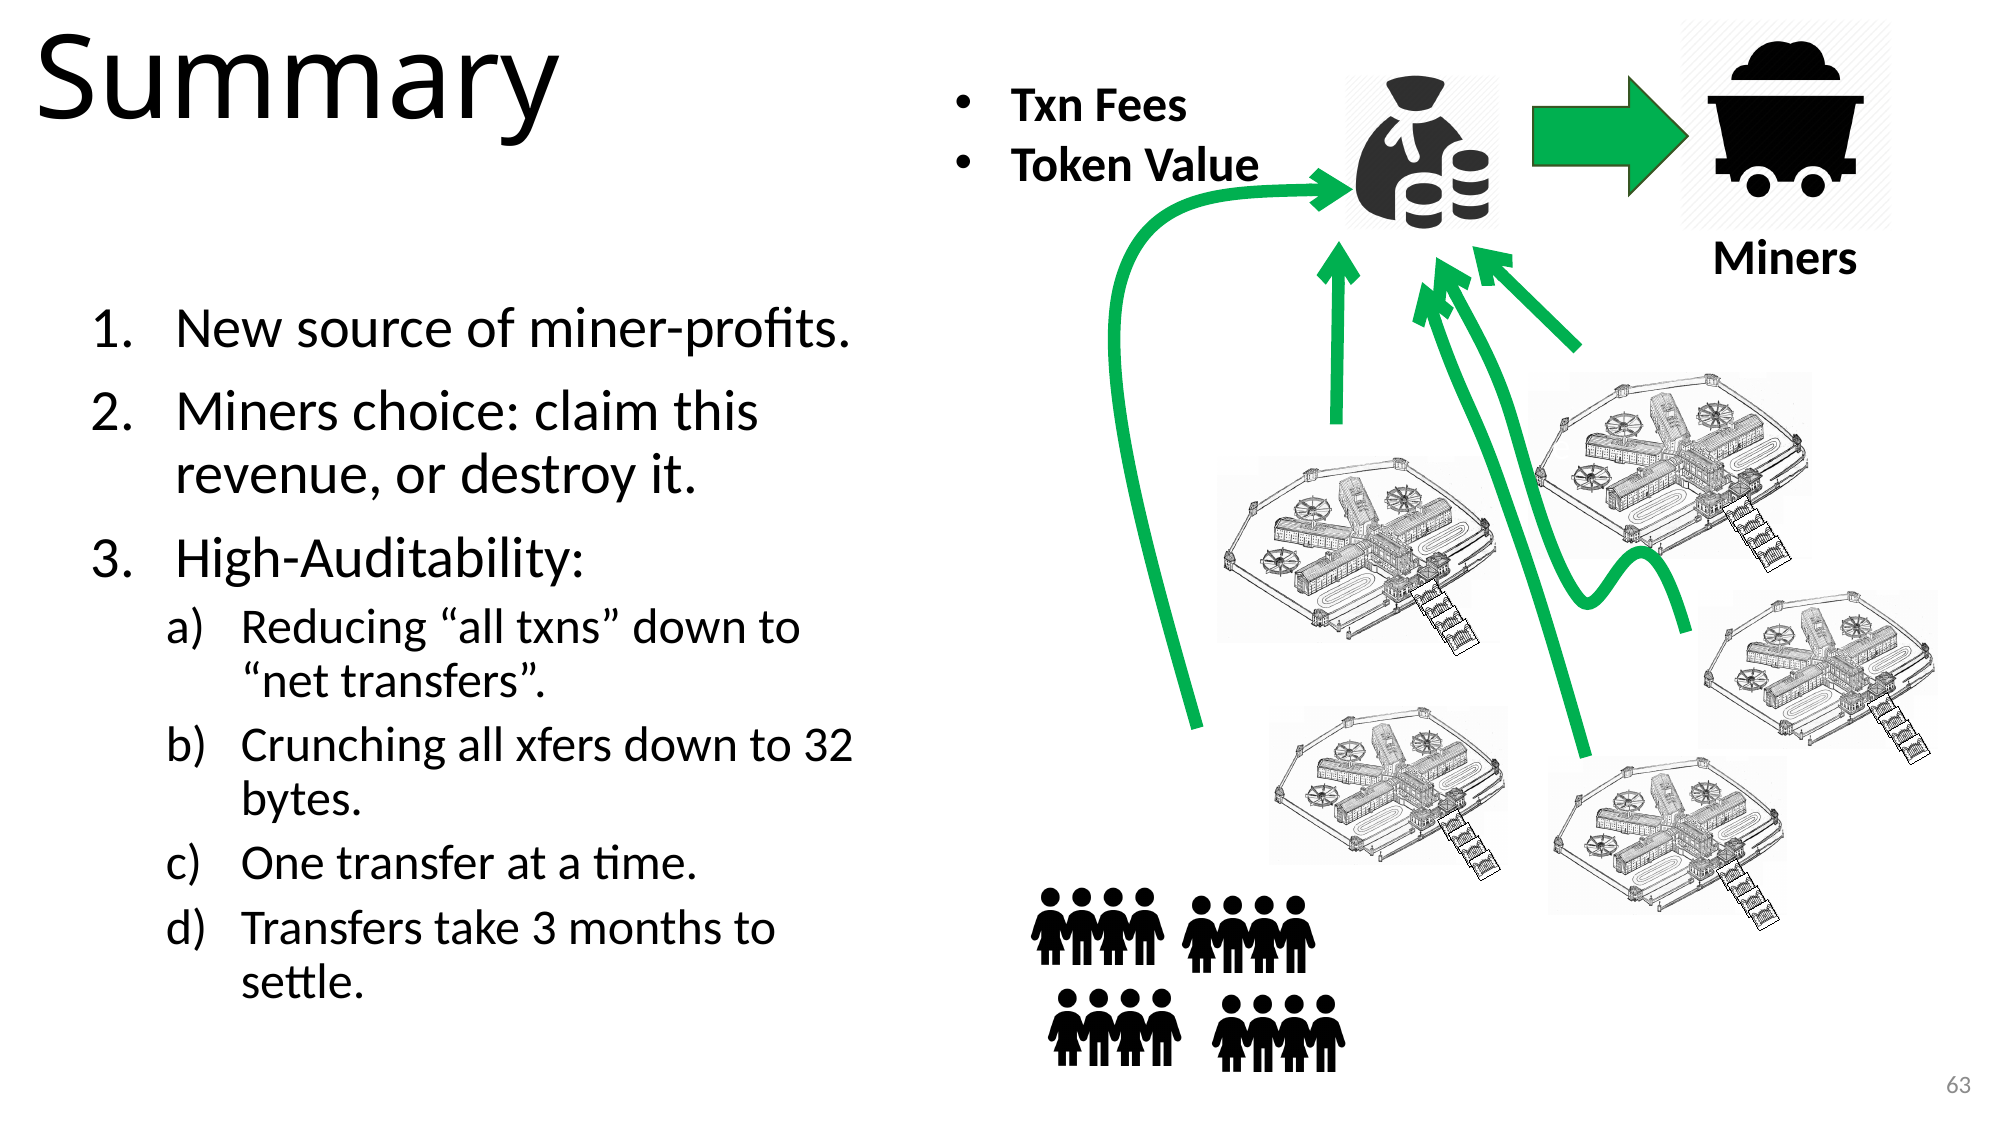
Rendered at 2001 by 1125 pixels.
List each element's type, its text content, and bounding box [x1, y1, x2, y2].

text_box [1419, 282, 1491, 456]
title Summary [19, 11, 1373, 152]
text_box e [1555, 559, 1629, 605]
slide_number 63 [1920, 1054, 1987, 1114]
picture [1528, 372, 1812, 572]
list New source of miner-profits. Miners choice: claim this revenue, or destroy it. High-Auditability: Reducing “all txns” down to “net transfers”. Crunching all xfers down to 32 bytes. One transfer at a time. Transfers take 3 months to settle. [75, 289, 893, 1055]
text_box [1500, 480, 1587, 756]
picture [1344, 74, 1500, 230]
text_box [1331, 241, 1347, 425]
picture [1216, 456, 1500, 655]
text_box e [1435, 257, 1528, 479]
picture [1021, 706, 1508, 1111]
text_box Txn Fees Token Value [939, 63, 1288, 199]
picture [1548, 756, 1787, 930]
text_box [1113, 188, 1344, 729]
text_box Miners [1697, 231, 1873, 293]
picture [1679, 18, 1892, 231]
picture [1698, 590, 1938, 764]
text_box [1532, 75, 1679, 198]
text_box [1472, 246, 1579, 350]
text_box e [1637, 559, 1688, 633]
